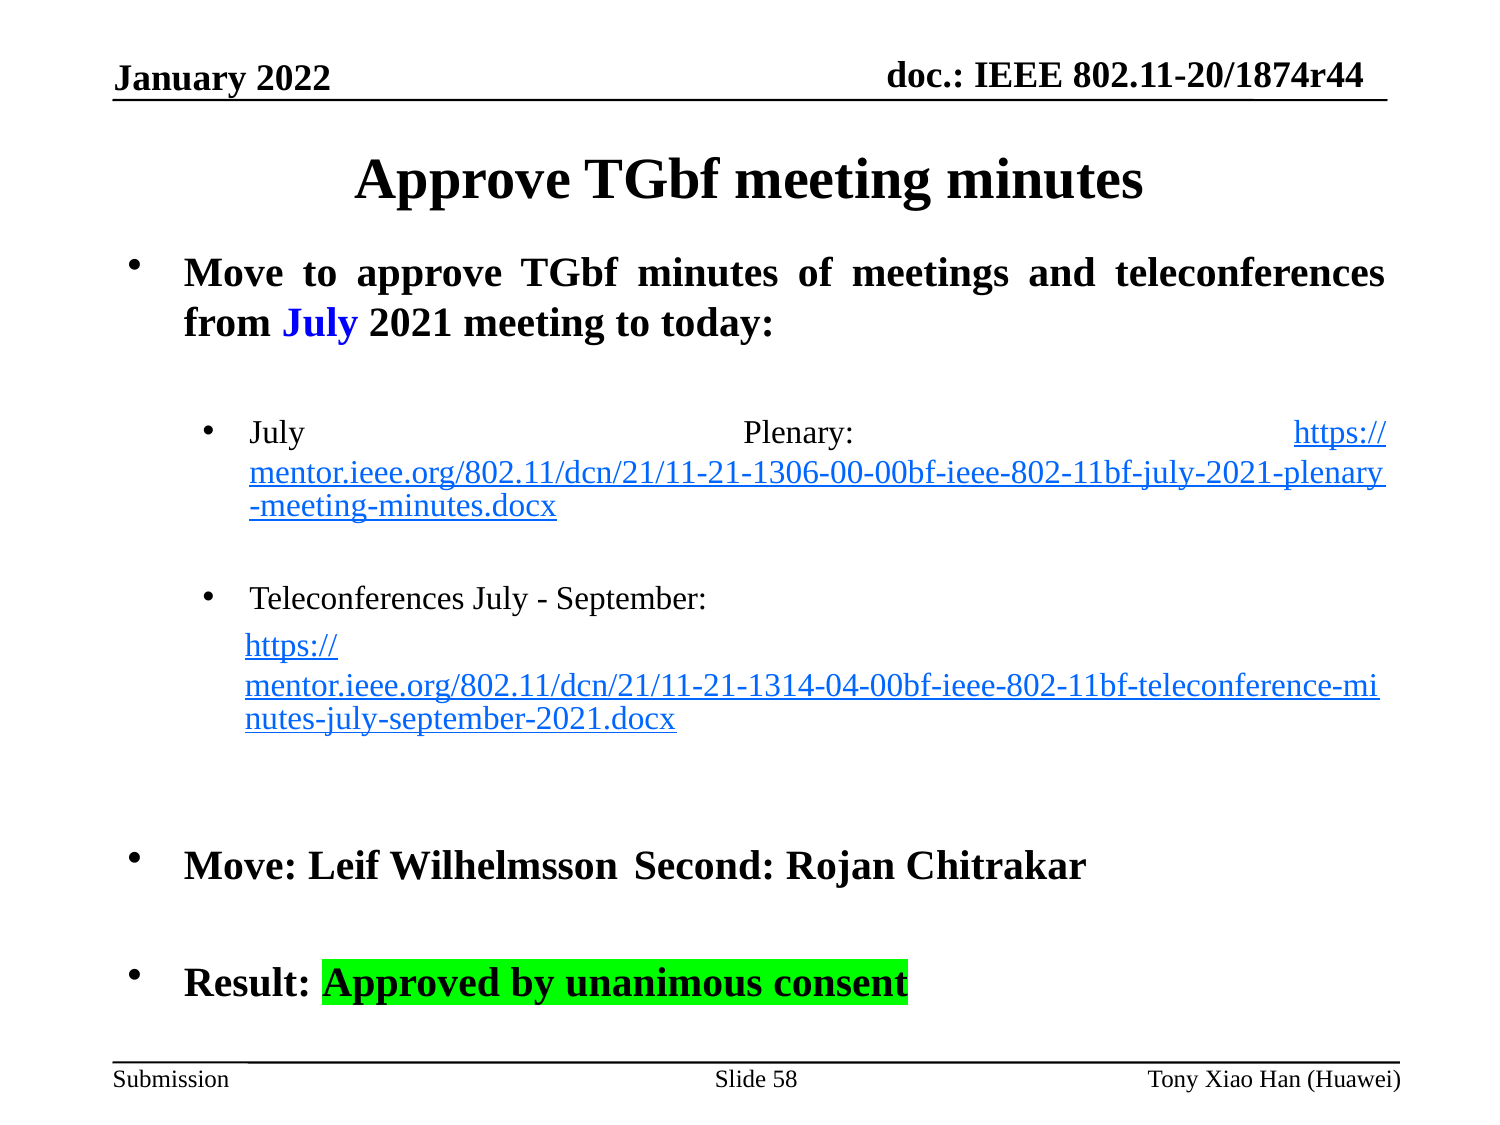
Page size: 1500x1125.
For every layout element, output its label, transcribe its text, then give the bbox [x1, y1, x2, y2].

text_box Move to approve TGbf minutes of meetings and teleconferences from July 2021 meeting to today: July Plenary: https://mentor.ieee.org/802.11/dcn/21/11-21-1306-00-00bf-ieee-802-11bf-july-2021-plenary-meeting-minutes.docx Teleconferences July - September: https://mentor.ieee.org/802.11/dcn/21/11-21-1314-04-00bf-ieee-802-11bf-teleconference-minutes-july-september-2021.docx Move: Leif Wilhelmsson Second: Rojan Chitrakar Result: Approved by unanimous consent [112, 237, 1402, 975]
slide_number Slide 58 [712, 1061, 800, 1093]
text_box Approve TGbf meeting minutes [112, 87, 1388, 237]
footer Tony Xiao Han (Huawei) [999, 1061, 1402, 1093]
